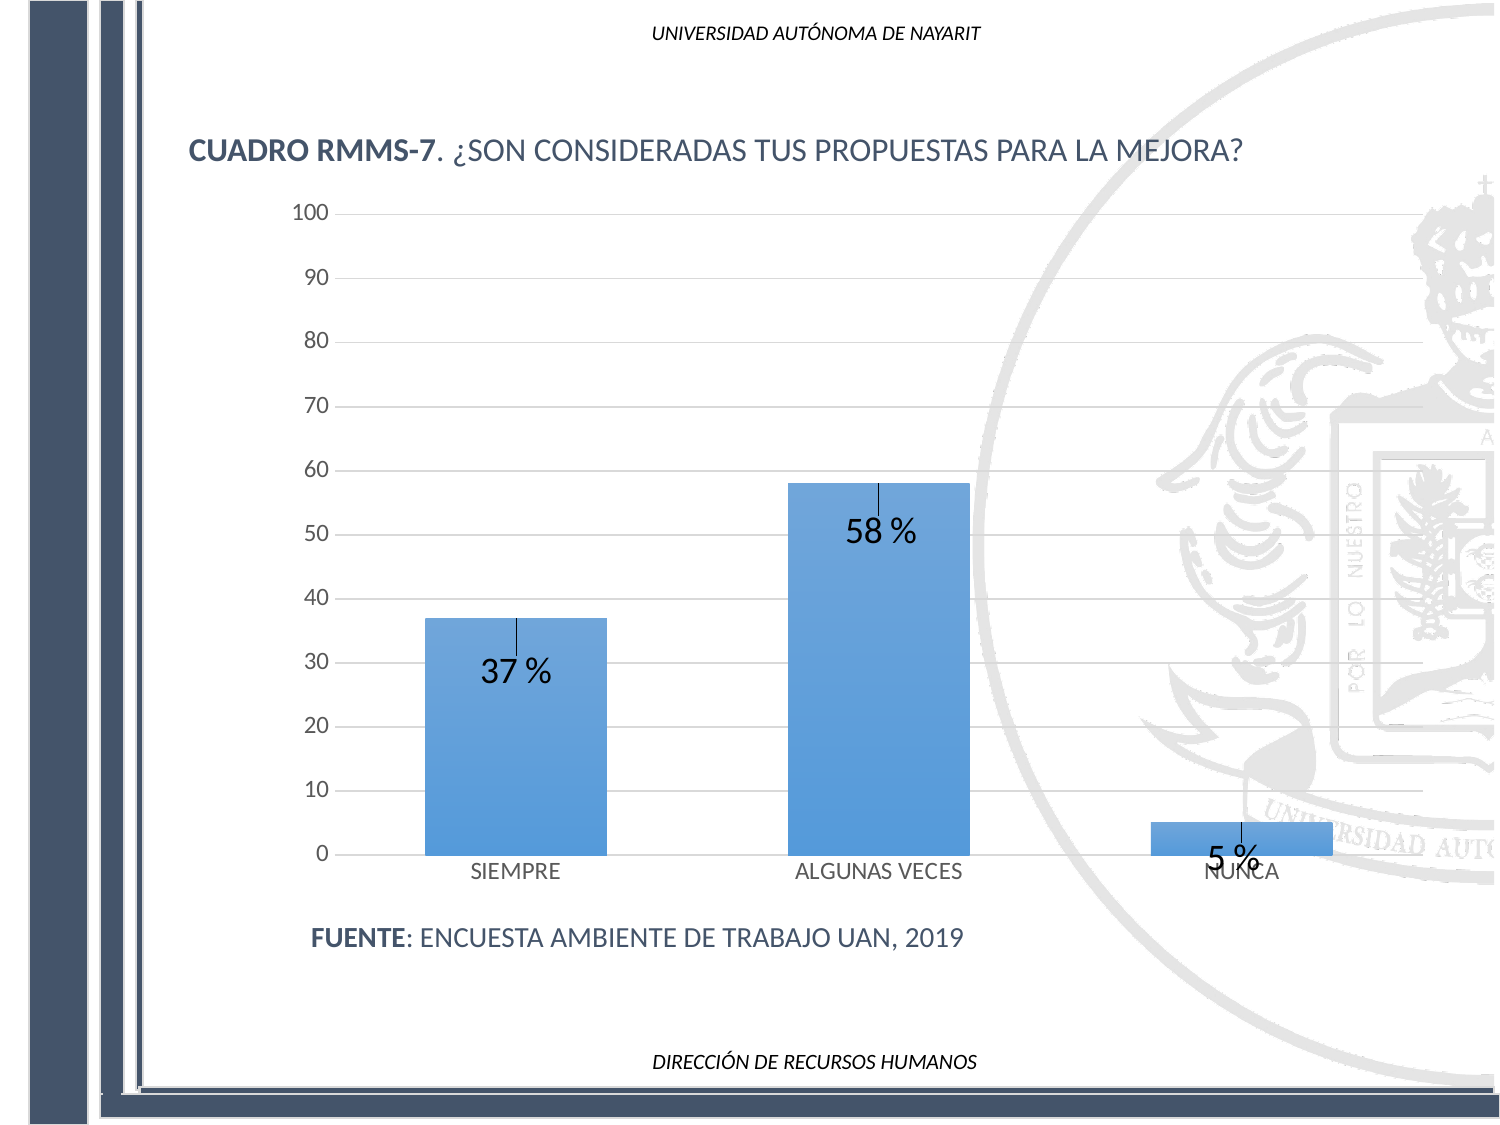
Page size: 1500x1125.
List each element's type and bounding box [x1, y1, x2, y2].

chart [267, 187, 1447, 901]
text_box [29, 0, 1500, 1125]
